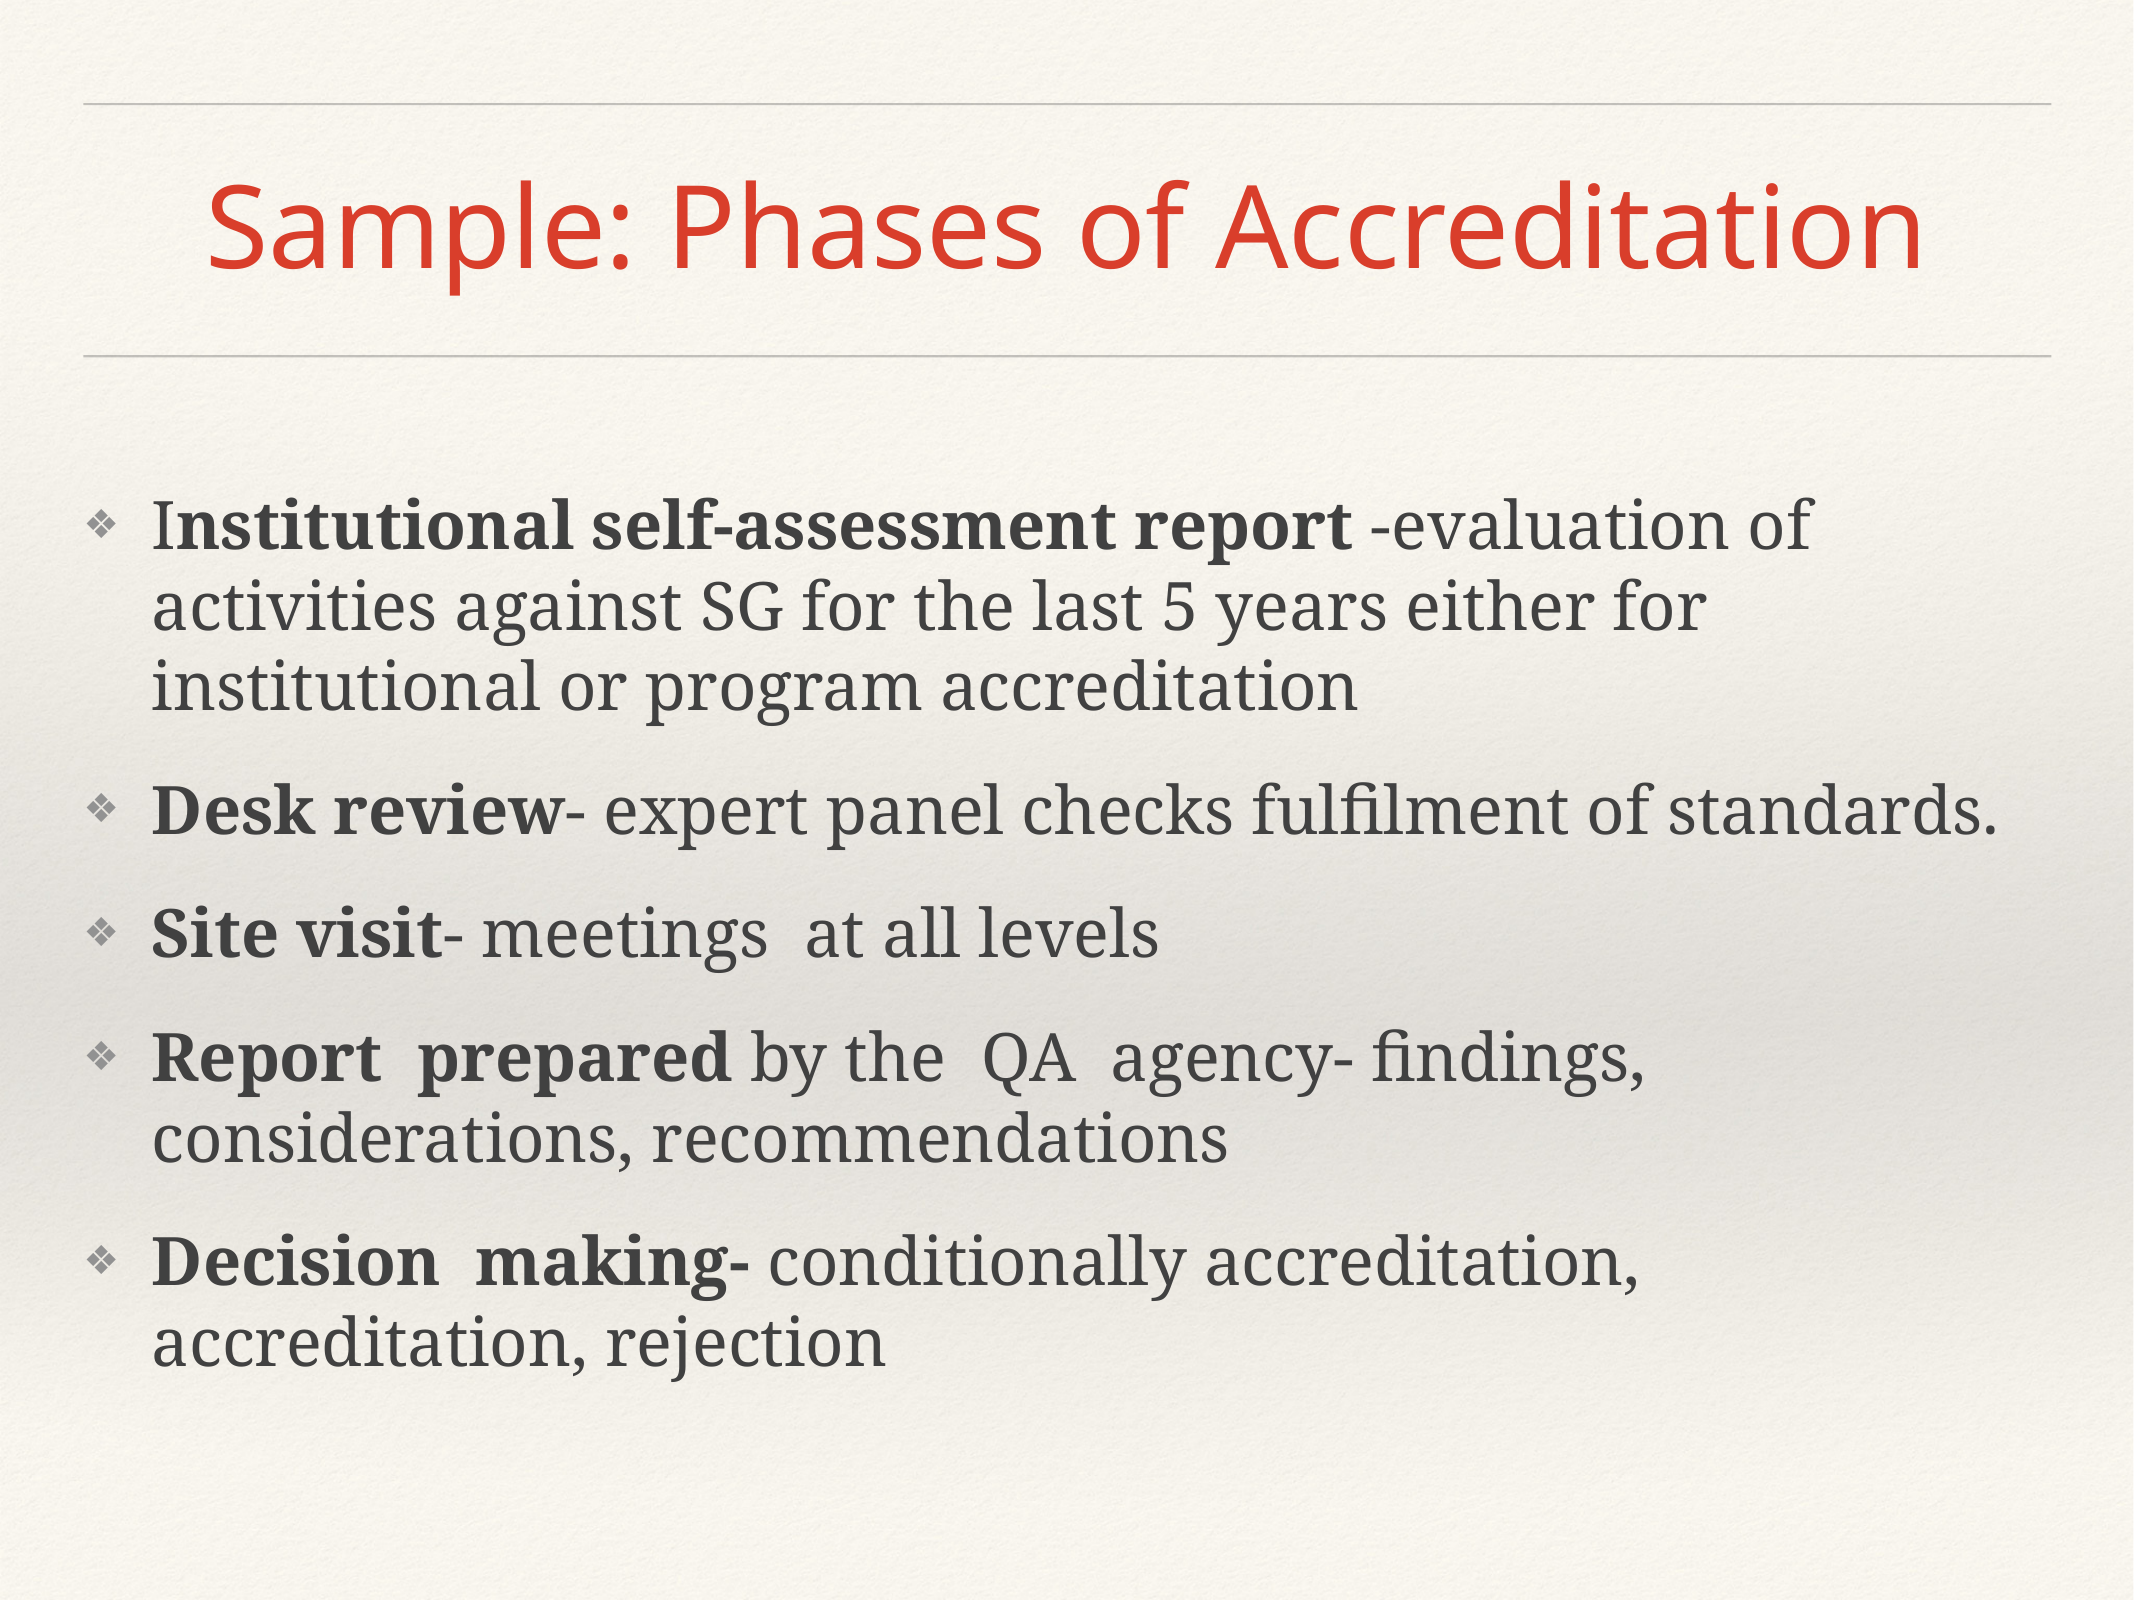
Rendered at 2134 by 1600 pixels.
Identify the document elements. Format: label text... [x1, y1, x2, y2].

title Sample: Phases of Accreditation [82, 130, 2051, 332]
picture [0, 0, 2134, 1600]
list Institutional self-assessment report -evaluation of activities against SG for the last 5 years either for institutional or program accreditation Desk review- expert panel checks fulfilment of standards. Site visit- meetings at all levels Report prepared by the QA agency- findings, considerations, recommendations Decision making- conditionally accreditation, accreditation, rejection [82, 430, 2051, 1432]
